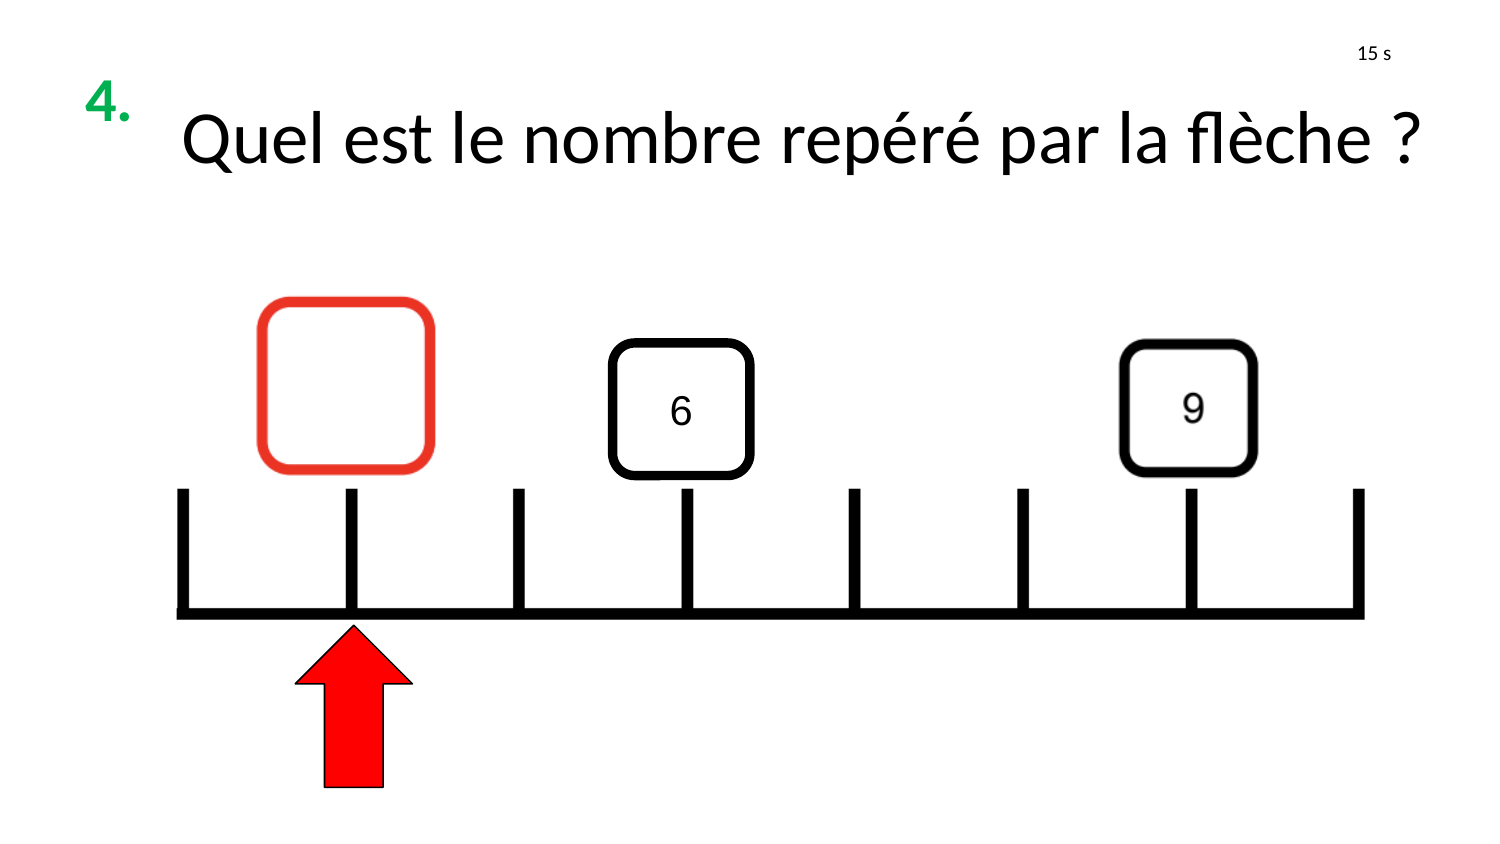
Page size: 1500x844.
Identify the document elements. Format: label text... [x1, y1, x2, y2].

text_box [295, 674, 413, 788]
text_box Quel est le nombre repéré par la flèche ? [167, 81, 1445, 257]
text_box 15 s [1342, 31, 1430, 72]
picture [176, 287, 1381, 665]
text_box 4. [70, 51, 168, 142]
